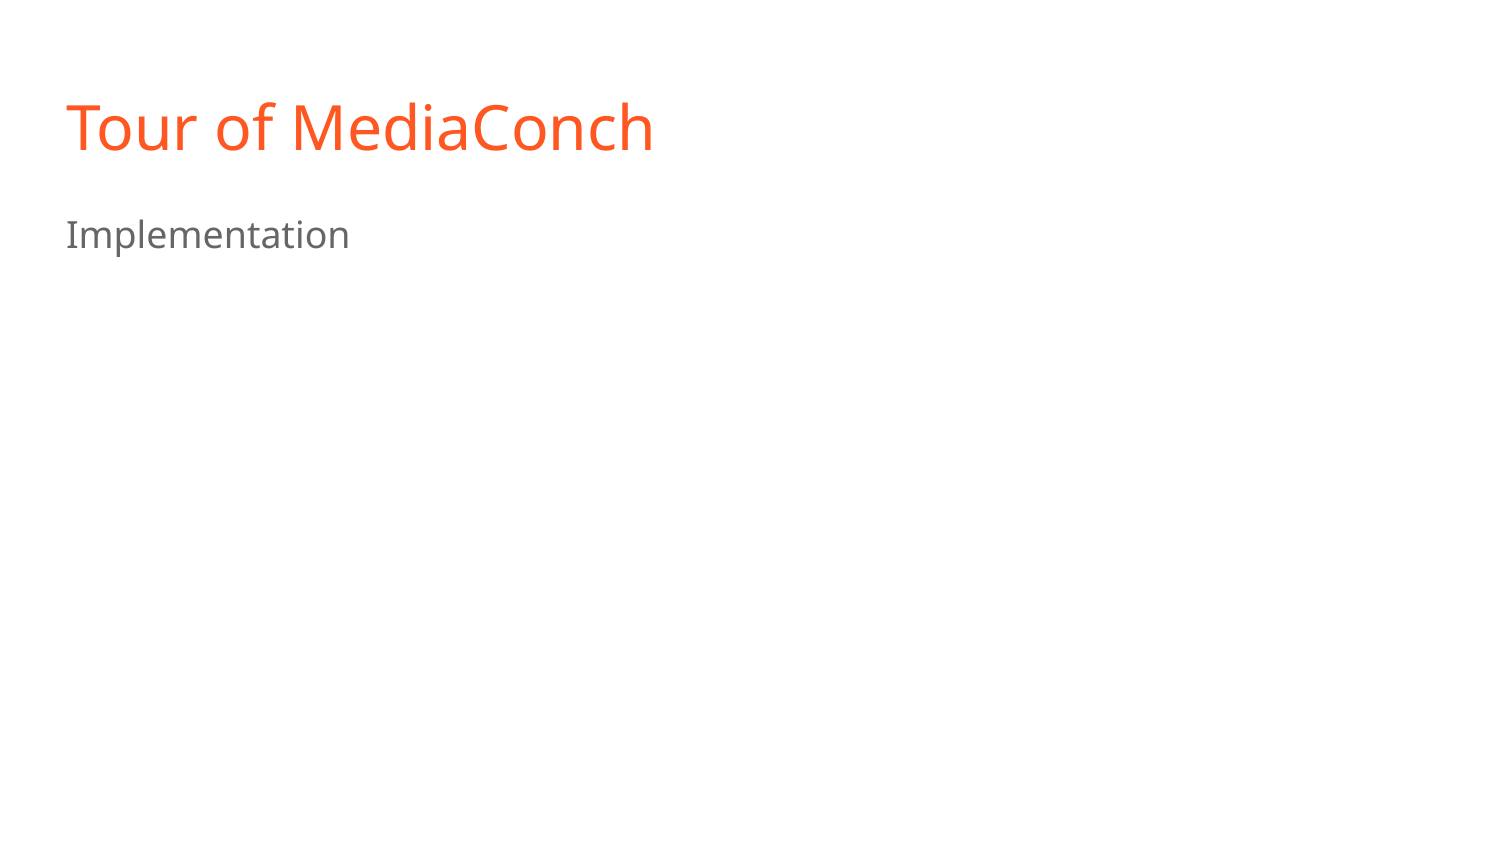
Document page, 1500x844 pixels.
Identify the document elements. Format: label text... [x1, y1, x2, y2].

list Implementation [51, 189, 1449, 750]
title Tour of MediaConch [51, 72, 1449, 167]
